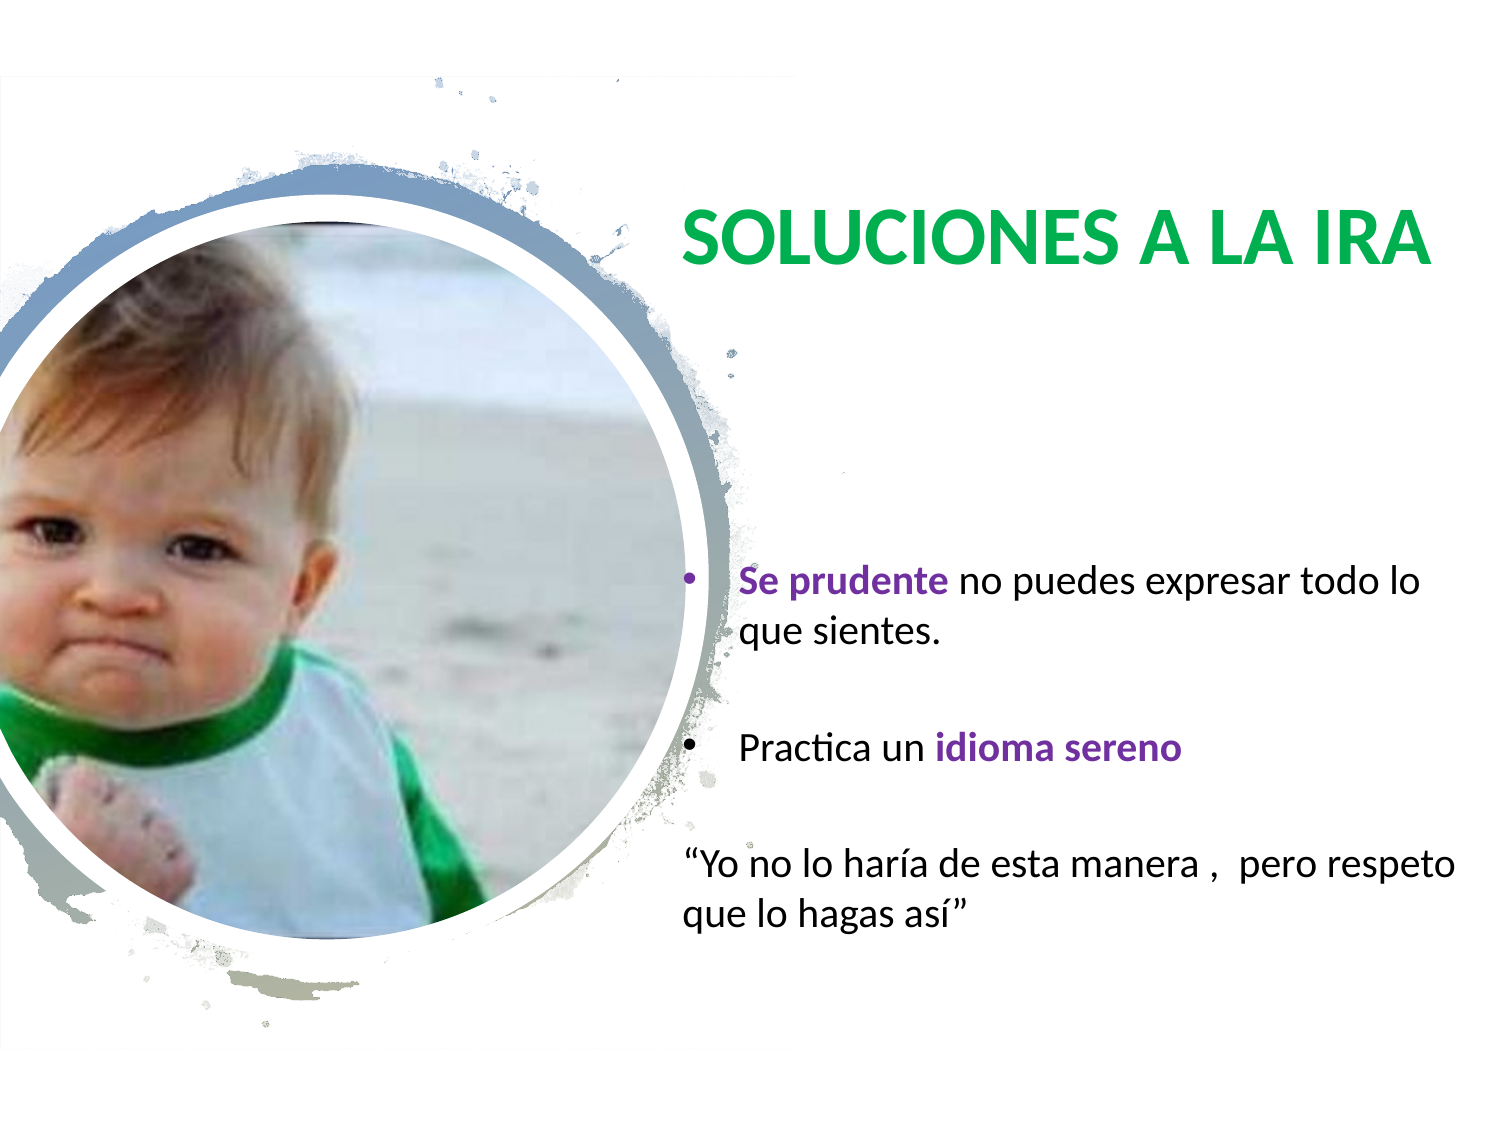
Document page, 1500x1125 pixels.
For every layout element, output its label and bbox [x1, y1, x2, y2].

picture [0, 76, 1500, 1049]
